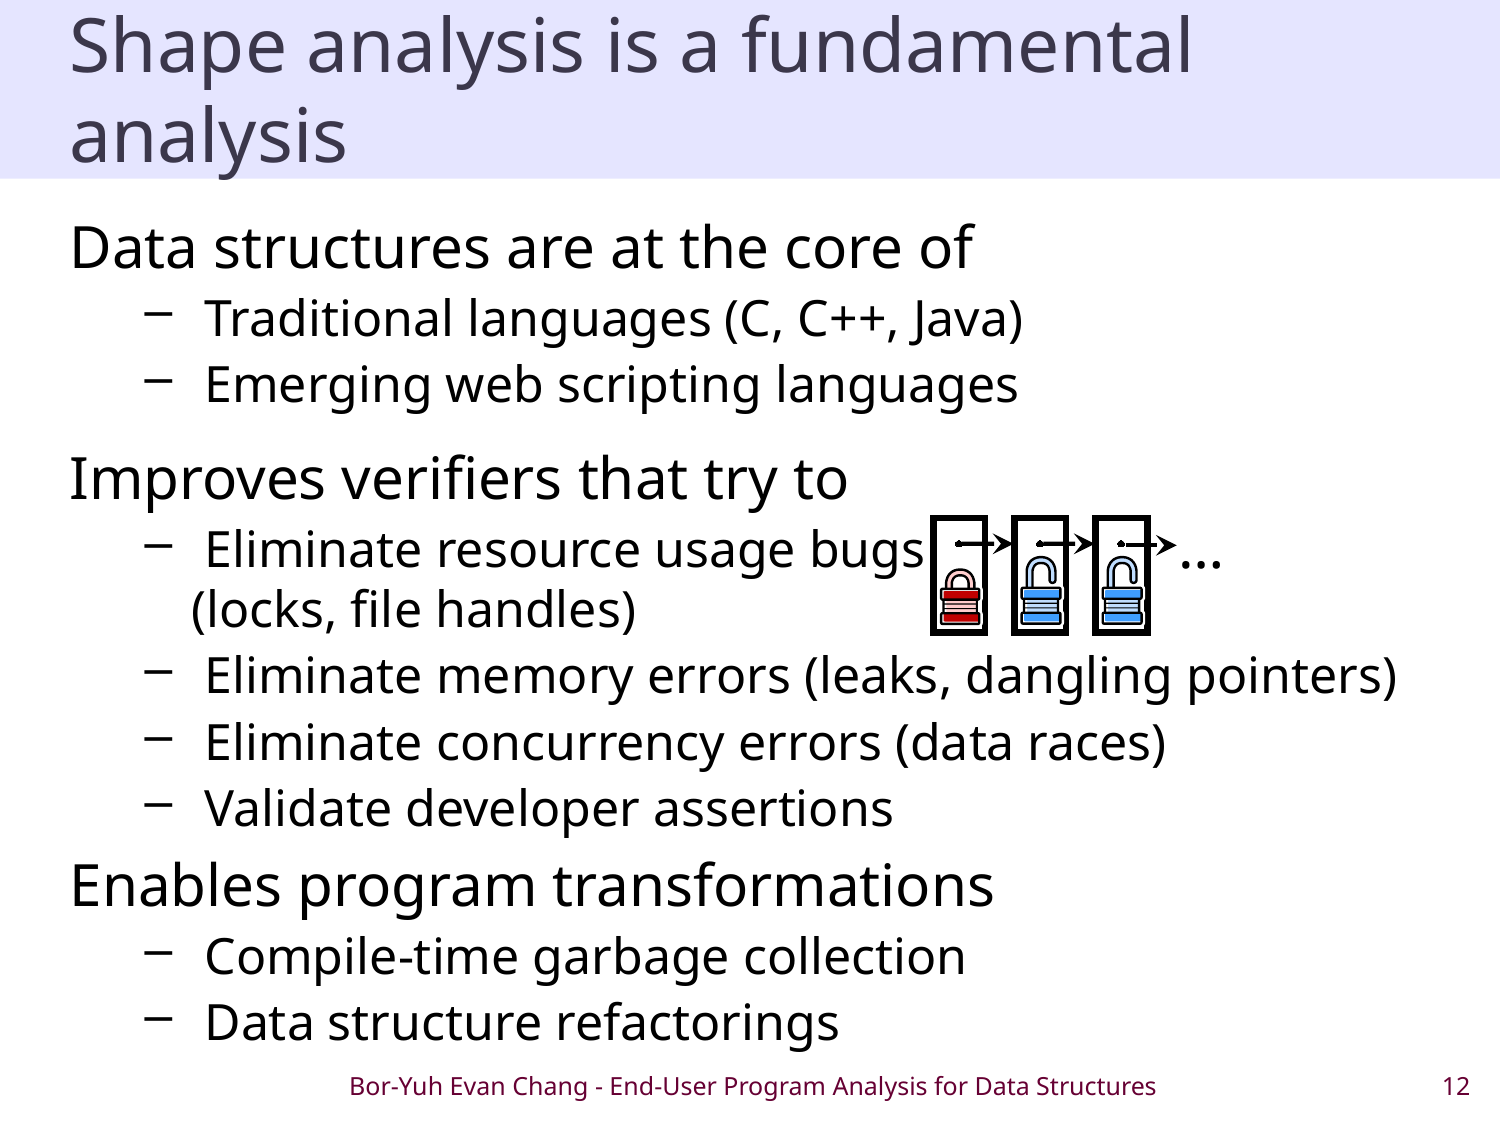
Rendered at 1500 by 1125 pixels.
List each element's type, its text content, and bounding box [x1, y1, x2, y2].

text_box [923, 502, 1230, 640]
title Shape analysis is a fundamental analysis [54, 12, 1443, 163]
list Data structures are at the core of Traditional languages (C, C++, Java) Emerging web scripting languages Improves verifiers that try to Eliminate resource usage bugs (locks, file handles) Eliminate memory errors (leaks, dangling pointers) Eliminate concurrency errors (data races) Validate developer assertions Enables program transformations Compile-time garbage collection Data structure refactorings [54, 202, 1443, 1038]
footer Bor-Yuh Evan Chang - End-User Program Analysis for Data Structures [165, 1049, 1343, 1125]
